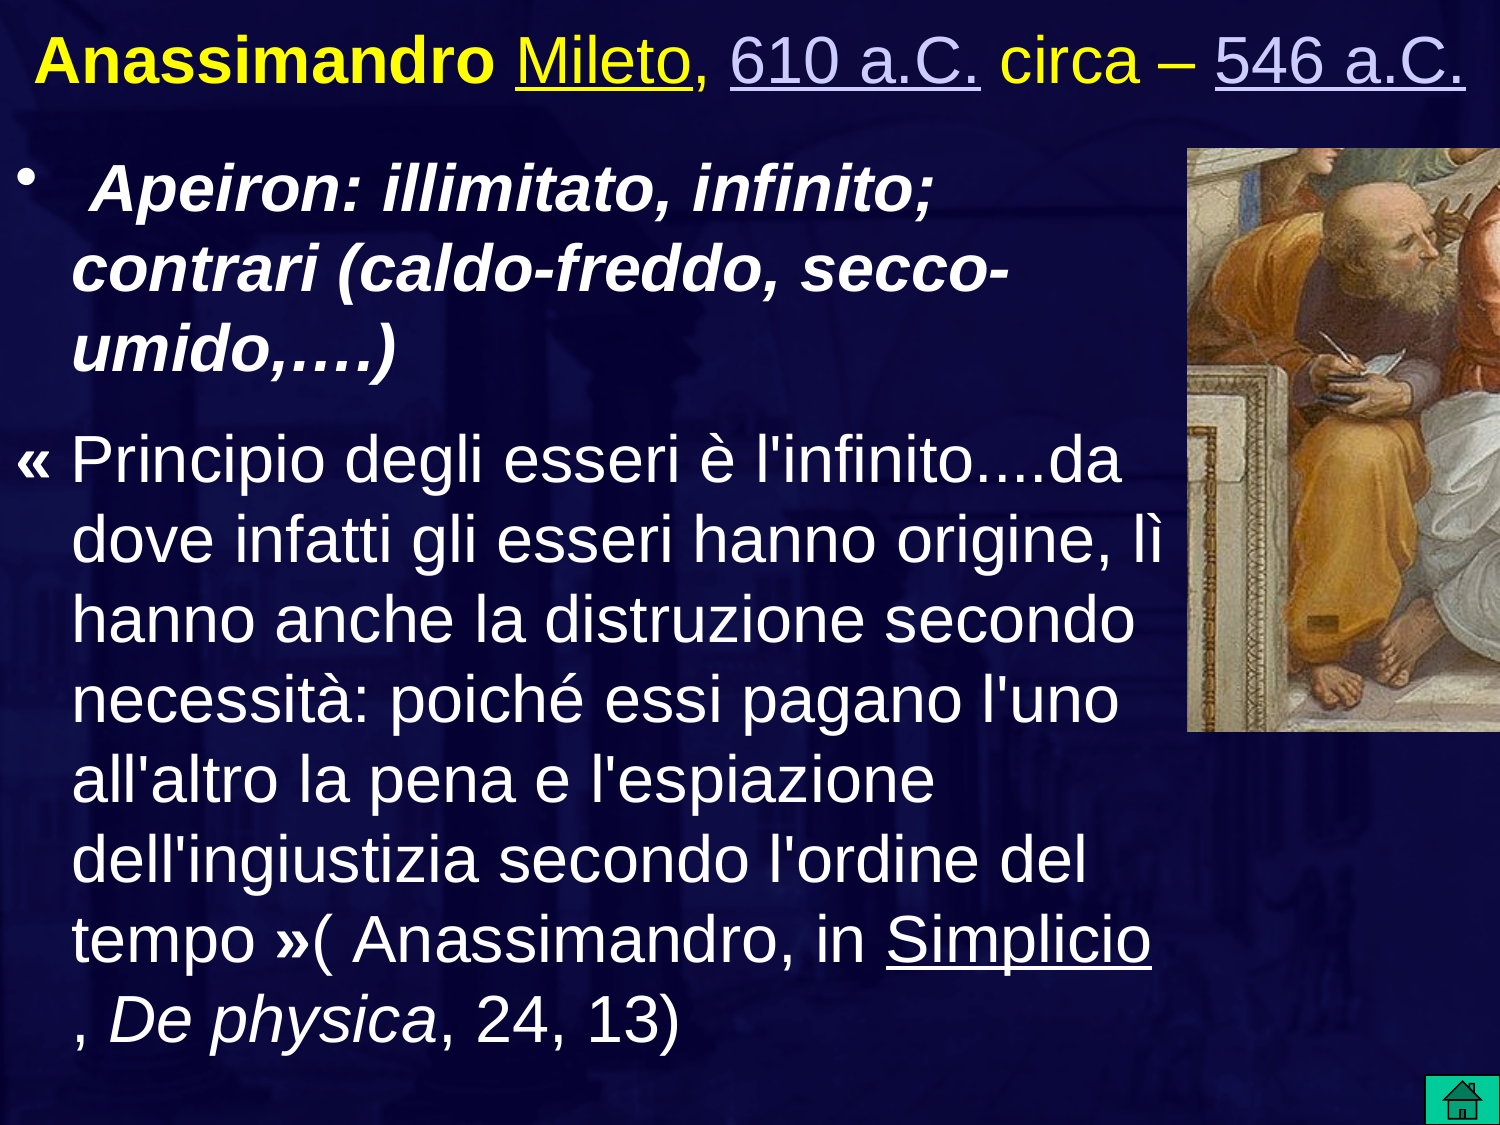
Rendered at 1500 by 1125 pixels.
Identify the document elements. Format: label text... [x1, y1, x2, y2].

picture [0, 114, 1500, 1125]
title Anassimandro Mileto, 610 a.C. circa – 546 a.C. [0, 0, 1500, 114]
list Apeiron: illimitato, infinito; contrari (caldo-freddo, secco-umido,….) « Principio degli esseri è l'infinito....da dove infatti gli esseri hanno origine, lì hanno anche la distruzione secondo necessità: poiché essi pagano l'uno all'altro la pena e l'espiazione dell'ingiustizia secondo l'ordine del tempo »( Anassimandro, in Simplicio, De physica, 24, 13) [0, 136, 1188, 1125]
